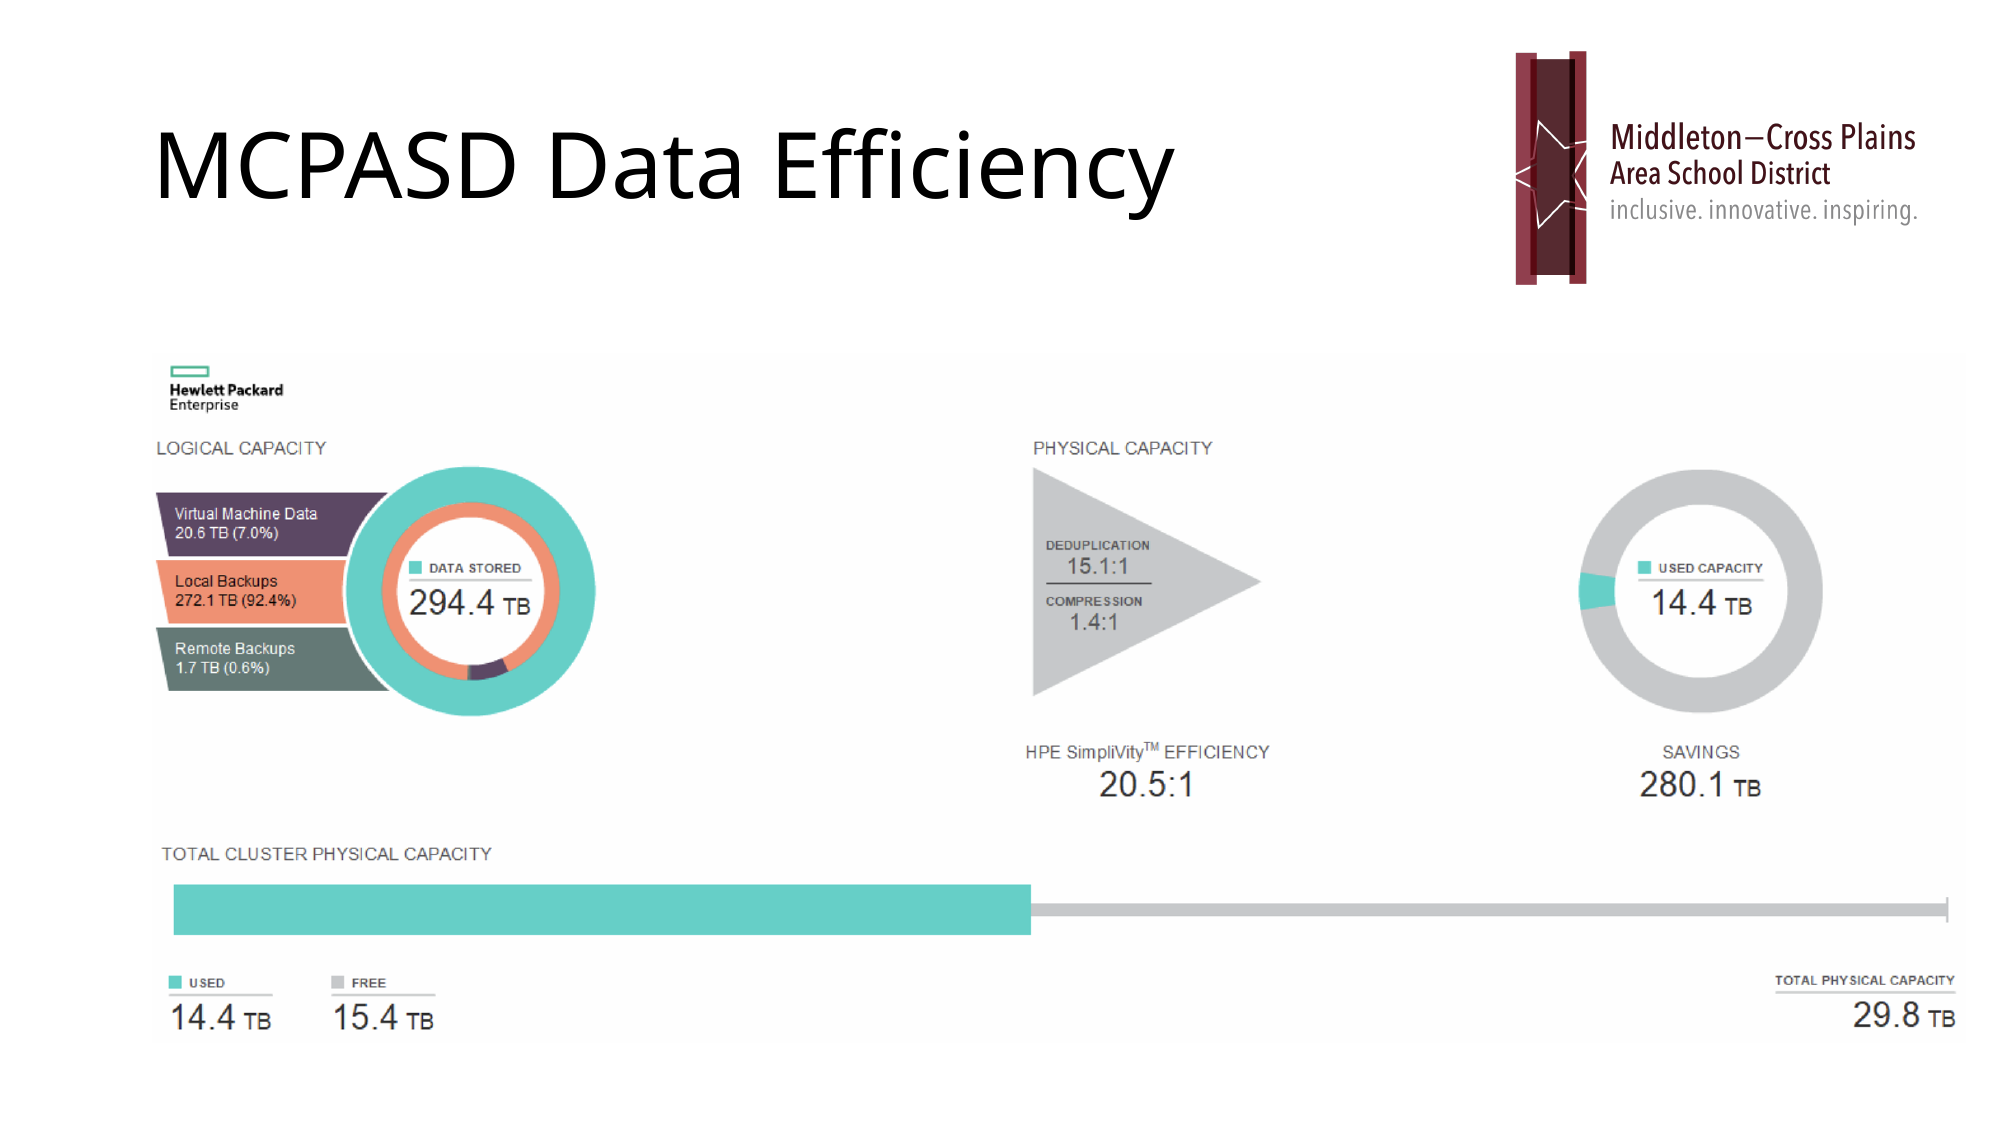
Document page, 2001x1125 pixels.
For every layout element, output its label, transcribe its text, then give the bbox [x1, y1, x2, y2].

picture [152, 352, 1967, 1043]
title MCPASD Data Efficiency [137, 59, 1421, 278]
picture [1426, 0, 2000, 341]
